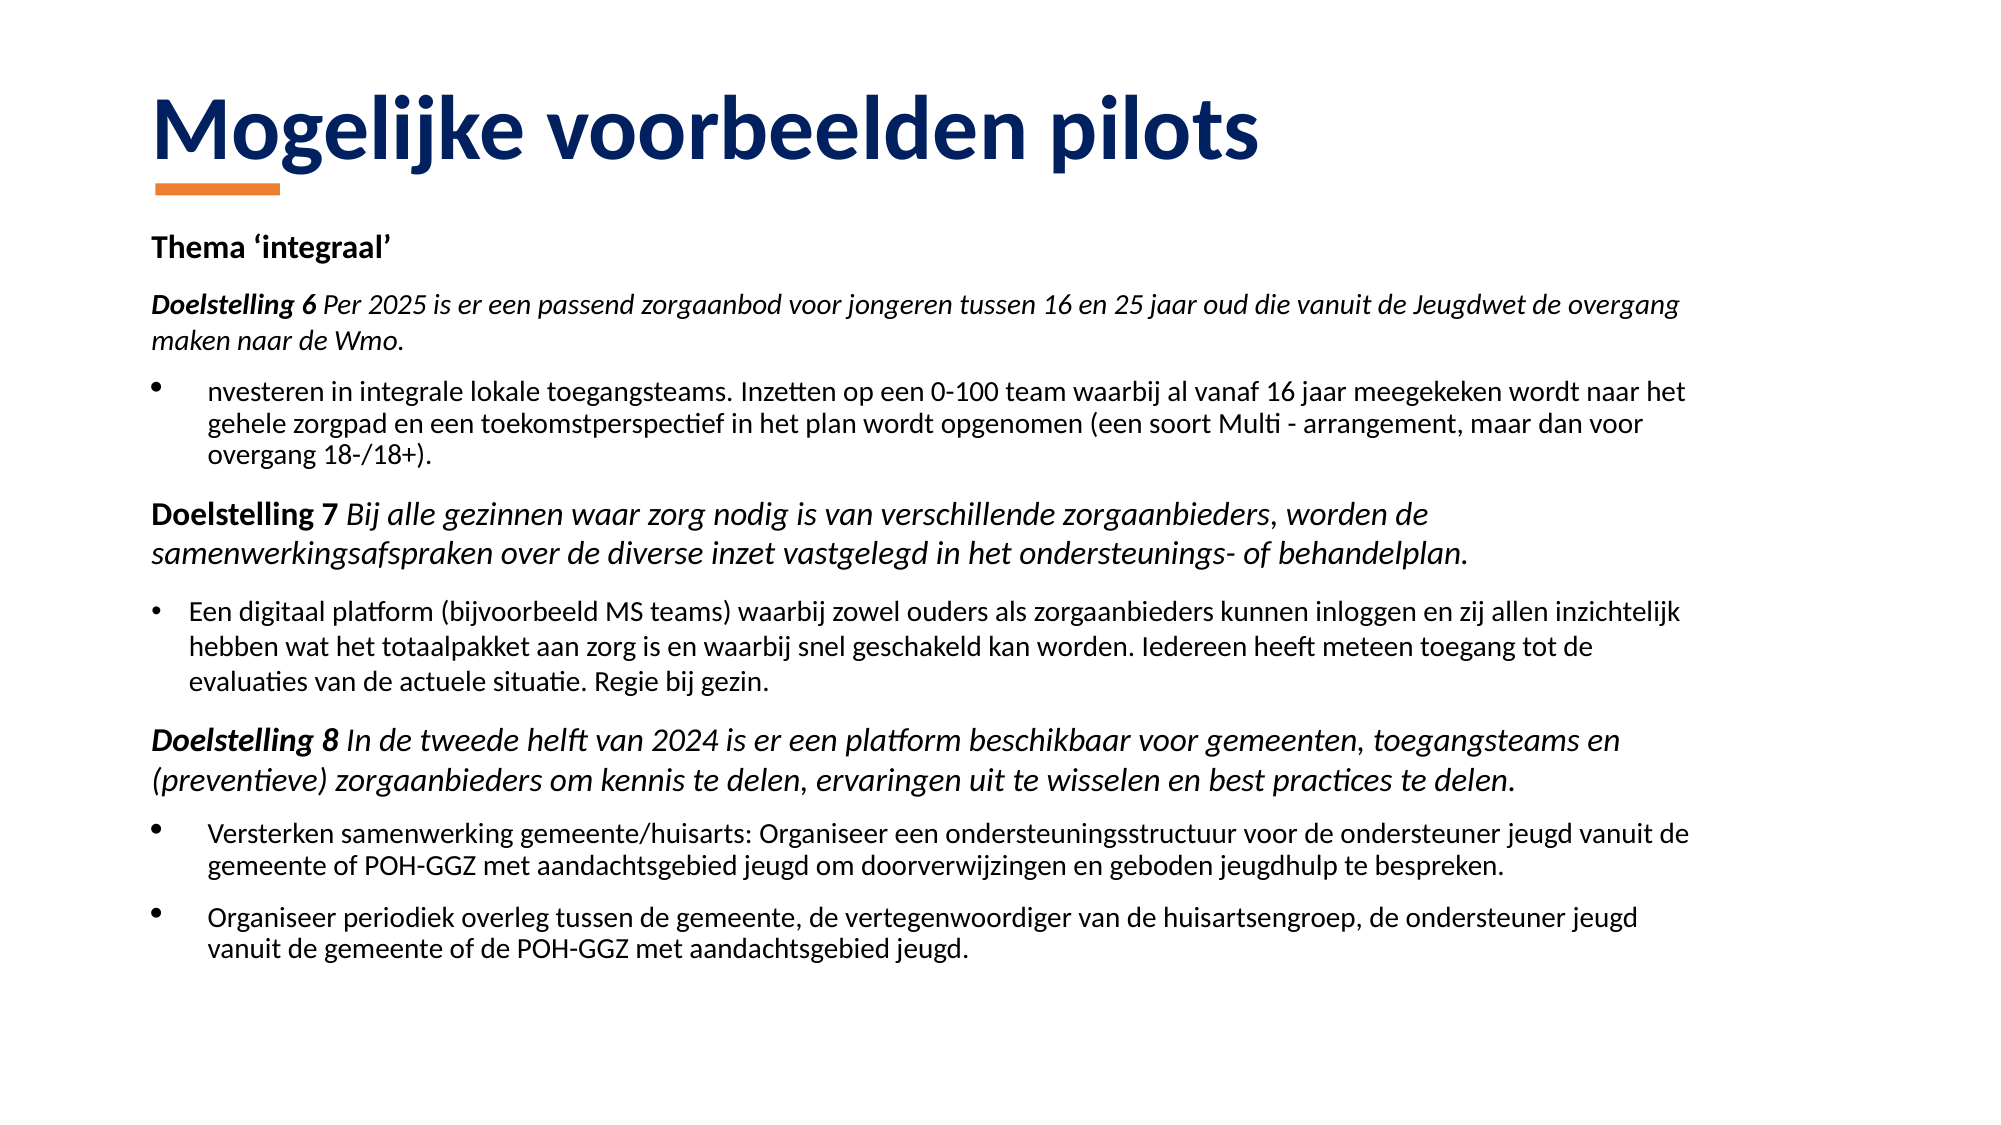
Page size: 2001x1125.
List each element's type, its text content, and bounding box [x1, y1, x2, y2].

text_box [154, 182, 281, 196]
text_box Thema ‘integraal’ Doelstelling 6 Per 2025 is er een passend zorgaanbod voor jongeren tussen 16 en 25 jaar oud die vanuit de Jeugdwet de overgang maken naar de Wmo. nvesteren in integrale lokale toegangsteams. Inzetten op een 0-100 team waarbij al vanaf 16 jaar meegekeken wordt naar het gehele zorgpad en een toekomstperspectief in het plan wordt opgenomen (een soort Multi - arrangement, maar dan voor overgang 18-/18+). Doelstelling 7 Bij alle gezinnen waar zorg nodig is van verschillende zorgaanbieders, worden de samenwerkingsafspraken over de diverse inzet vastgelegd in het ondersteunings- of behandelplan. Een digitaal platform (bijvoorbeeld MS teams) waarbij zowel ouders als zorgaanbieders kunnen inloggen en zij allen inzichtelijk hebben wat het totaalpakket aan zorg is en waarbij snel geschakeld kan worden. Iedereen heeft meteen toegang tot de evaluaties van de actuele situatie. Regie bij gezin. Doelstelling 8 In de tweede helft van 2024 is er een platform beschikbaar voor gemeenten, toegangsteams en (preventieve) zorgaanbieders om kennis te delen, ervaringen uit te wisselen en best practices te delen. Versterken samenwerking gemeente/huisarts: Organiseer een ondersteuningsstructuur voor de ondersteuner jeugd vanuit de gemeente of POH-GGZ met aandachtsgebied jeugd om doorverwijzingen en geboden jeugdhulp te bespreken. Organiseer periodiek overleg tussen de gemeente, de vertegenwoordiger van de huisartsengroep, de ondersteuner jeugd vanuit de gemeente of de POH-GGZ met aandachtsgebied jeugd. [136, 217, 1731, 1037]
text_box Mogelijke voorbeelden pilots [136, 73, 1810, 362]
